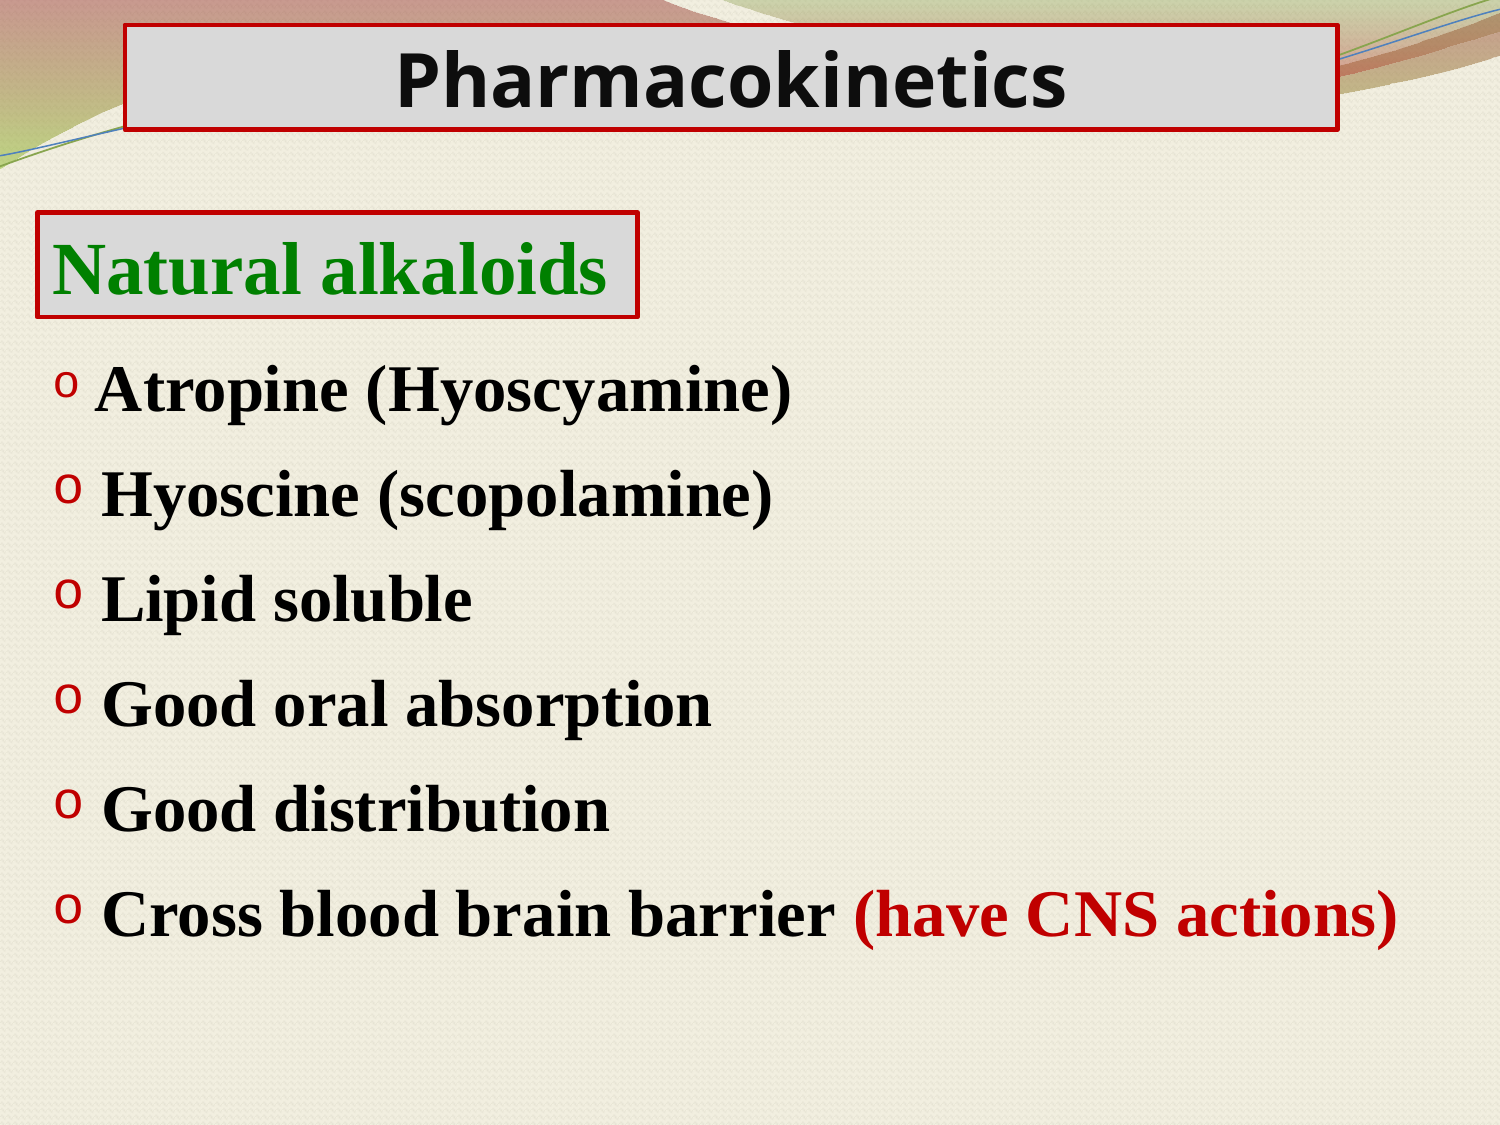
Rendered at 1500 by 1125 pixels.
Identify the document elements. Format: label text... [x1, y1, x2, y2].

text_box Atropine (Hyoscyamine) Hyoscine (scopolamine) Lipid soluble Good oral absorption Good distribution Cross blood brain barrier (have CNS actions) [37, 337, 1438, 1052]
text_box Pharmacokinetics [124, 24, 1338, 130]
text_box Natural alkaloids [37, 212, 638, 318]
